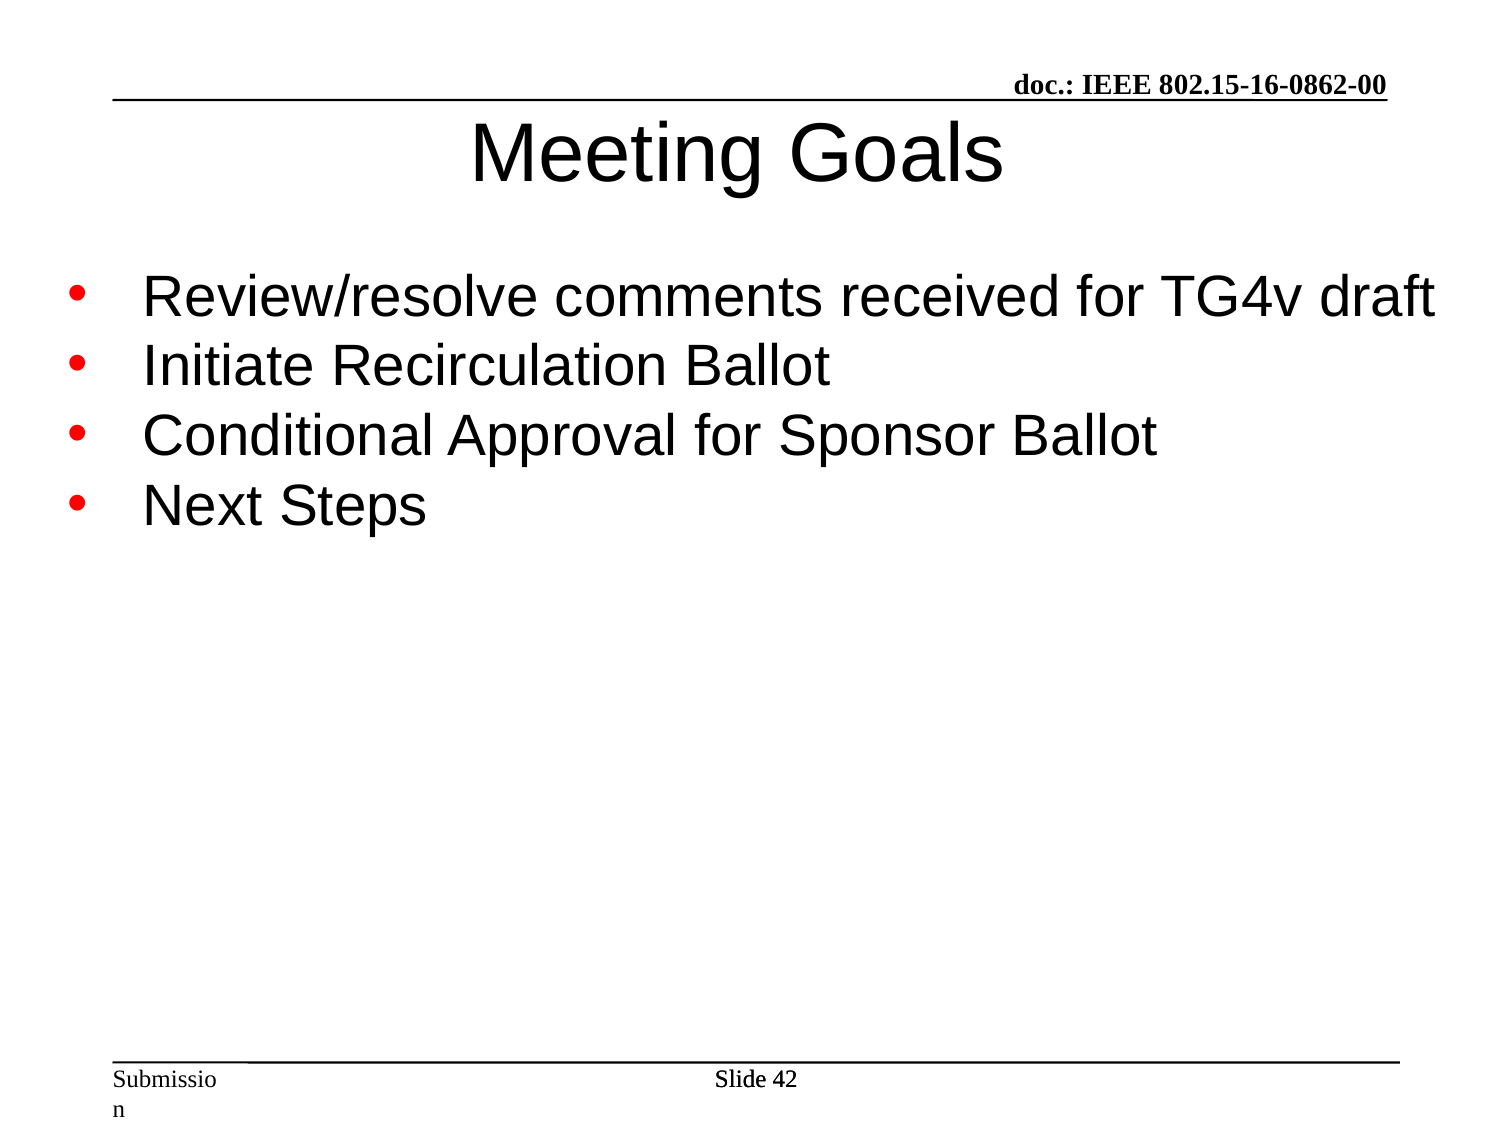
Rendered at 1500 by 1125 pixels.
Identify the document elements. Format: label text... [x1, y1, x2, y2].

text_box Slide 42 [675, 1062, 838, 1093]
text_box Meeting Goals [99, 99, 1375, 197]
text_box Review/resolve comments received for TG4v draft Initiate Recirculation Ballot Conditional Approval for Sponsor Ballot Next Steps [53, 249, 1459, 988]
